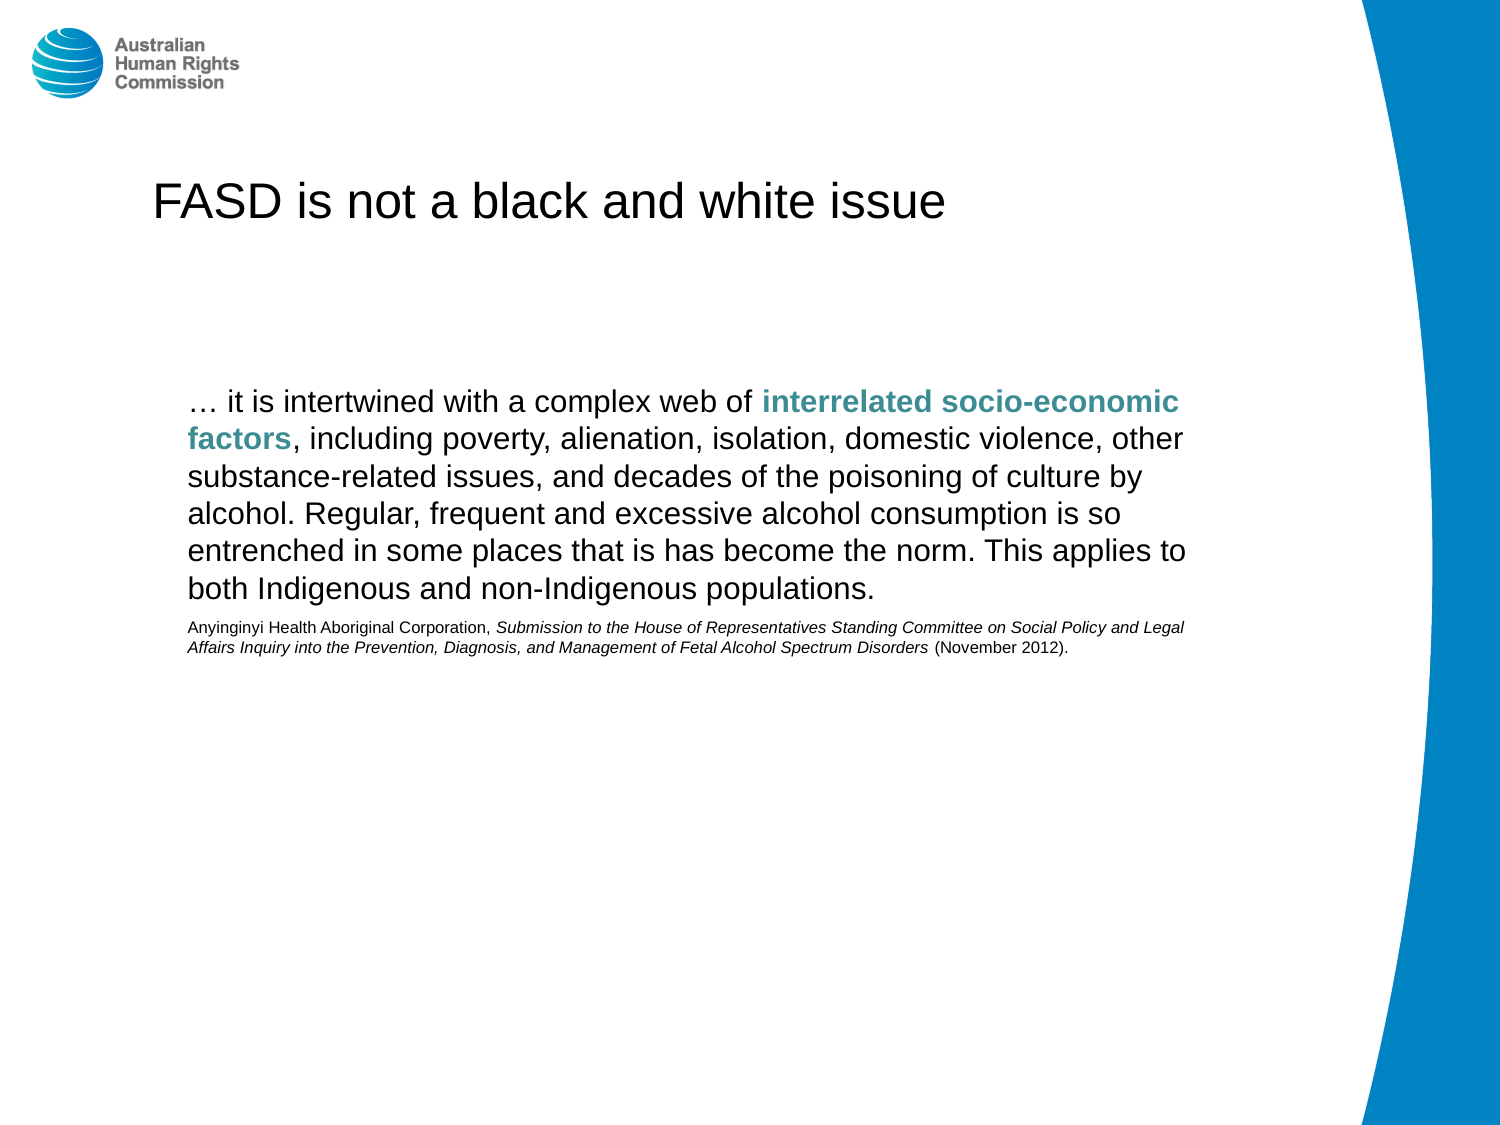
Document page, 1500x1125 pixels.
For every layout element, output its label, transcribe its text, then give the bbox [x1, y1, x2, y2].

title FASD is not a black and white issue [137, 160, 1317, 291]
text_box … it is intertwined with a complex web of interrelated socio-economic factors, including poverty, alienation, isolation, domestic violence, other substance-related issues, and decades of the poisoning of culture by alcohol. Regular, frequent and excessive alcohol consumption is so entrenched in some places that is has become the norm. This applies to both Indigenous and non-Indigenous populations. [172, 373, 1235, 610]
text_box Anyinginyi Health Aboriginal Corporation, Submission to the House of Representatives Standing Committee on Social Policy and Legal Affairs Inquiry into the Prevention, Diagnosis, and Management of Fetal Alcohol Spectrum Disorders (November 2012). [172, 610, 1235, 671]
picture [0, 0, 1432, 1125]
